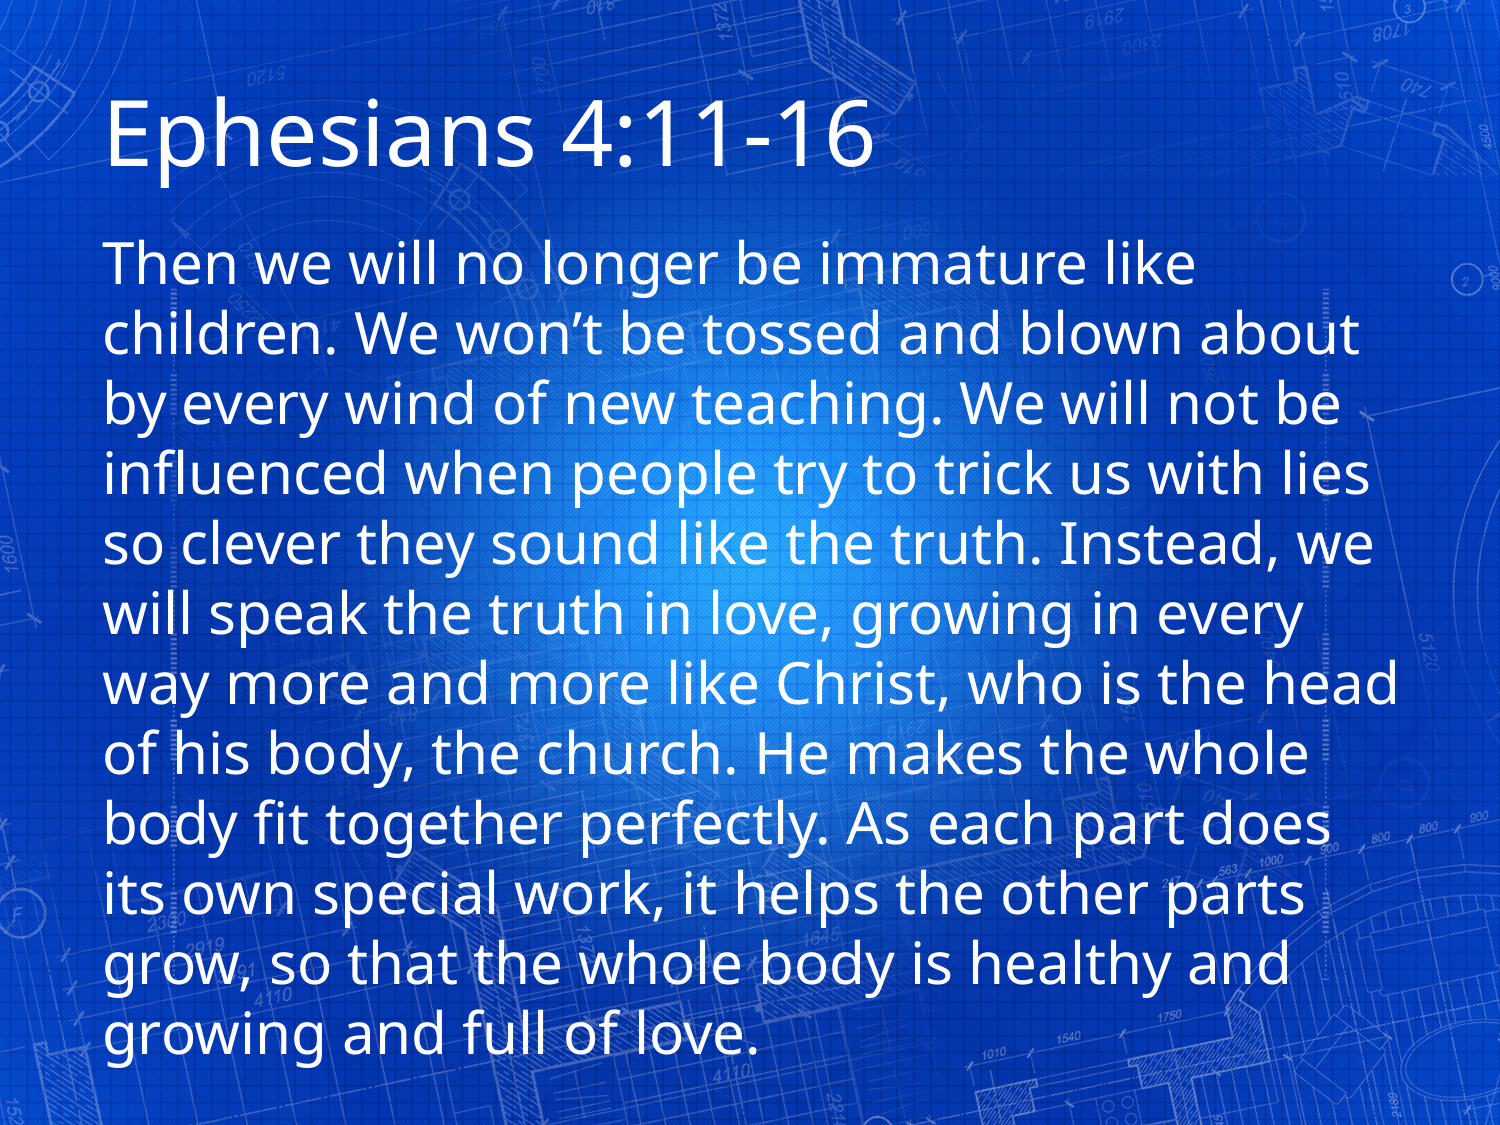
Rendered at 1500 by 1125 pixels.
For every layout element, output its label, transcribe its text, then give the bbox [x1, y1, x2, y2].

text_box Ephesians 4:11-16 [87, 67, 1371, 192]
picture [0, 0, 1500, 1125]
text_box Then we will no longer be immature like children. We won’t be tossed and blown about by every wind of new teaching. We will not be influenced when people try to trick us with lies so clever they sound like the truth. Instead, we will speak the truth in love, growing in every way more and more like Christ, who is the head of his body, the church. He makes the whole body fit together perfectly. As each part does its own special work, it helps the other parts grow, so that the whole body is healthy and growing and full of love. [87, 219, 1418, 1074]
